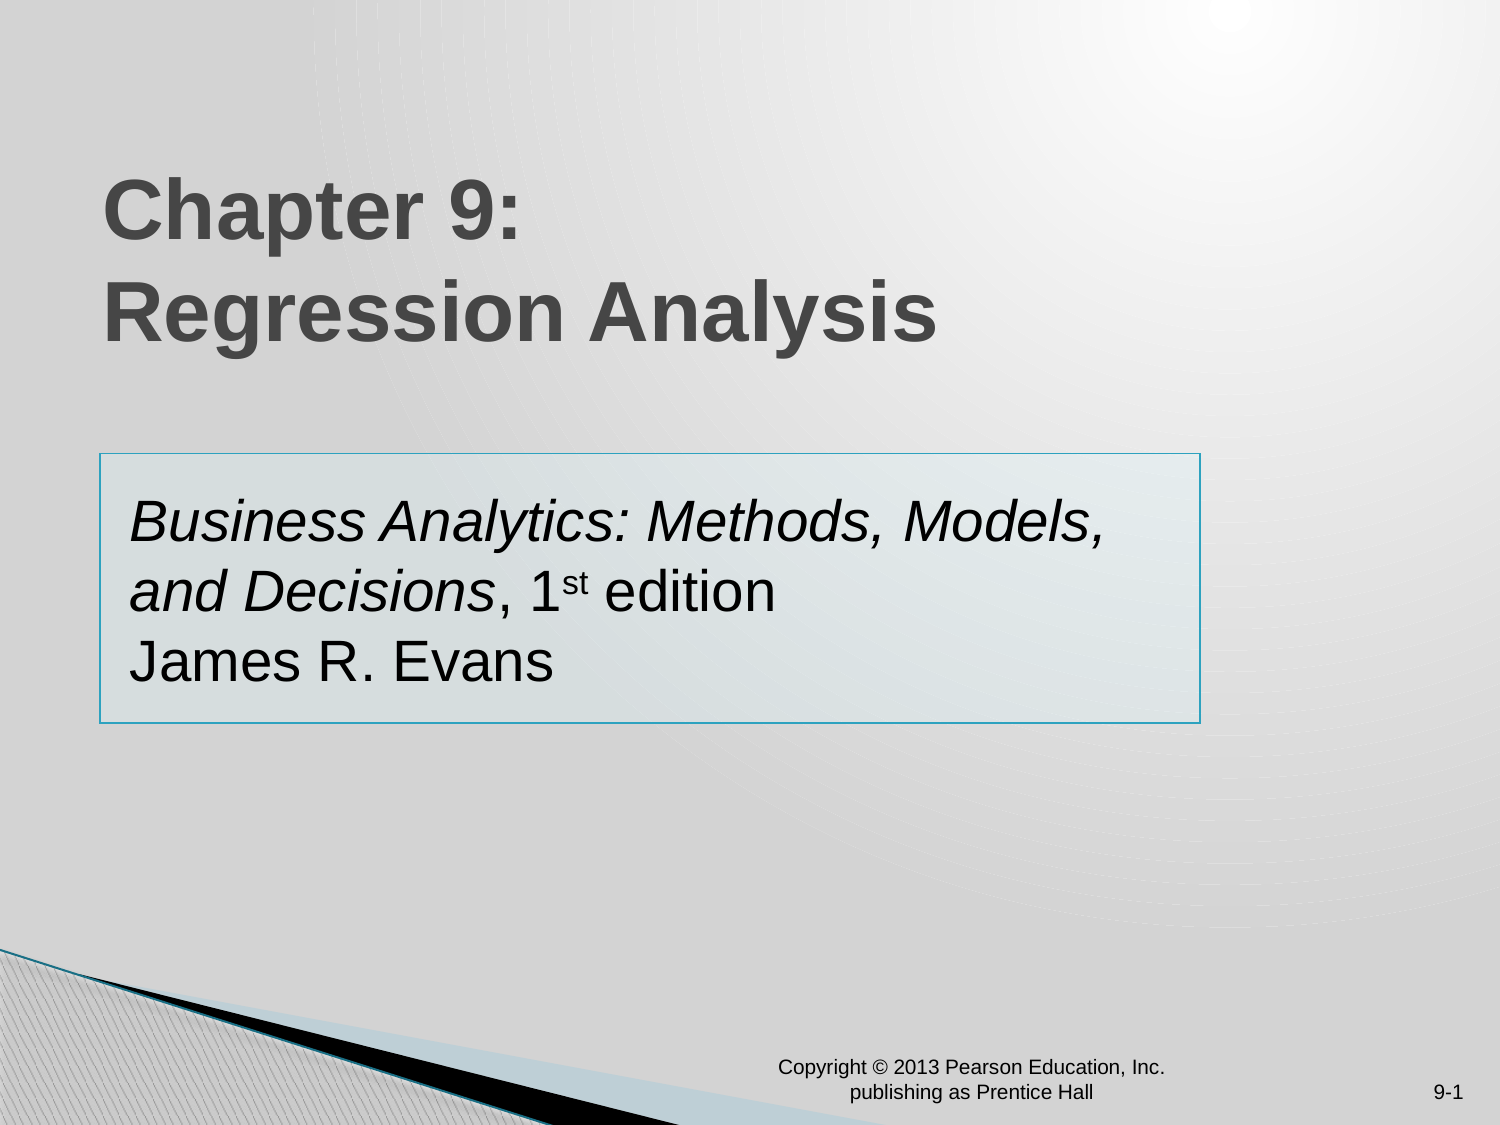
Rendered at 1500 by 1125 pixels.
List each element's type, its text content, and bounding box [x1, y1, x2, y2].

footer Copyright © 2013 Pearson Education, Inc. publishing as Prentice Hall [718, 1051, 1225, 1112]
text_box Business Analytics: Methods, Models, and Decisions, 1st edition James R. Evans [99, 453, 1200, 724]
slide_number 9-1 [1374, 1051, 1479, 1112]
title Chapter 9: Regression Analysis [87, 125, 1438, 388]
